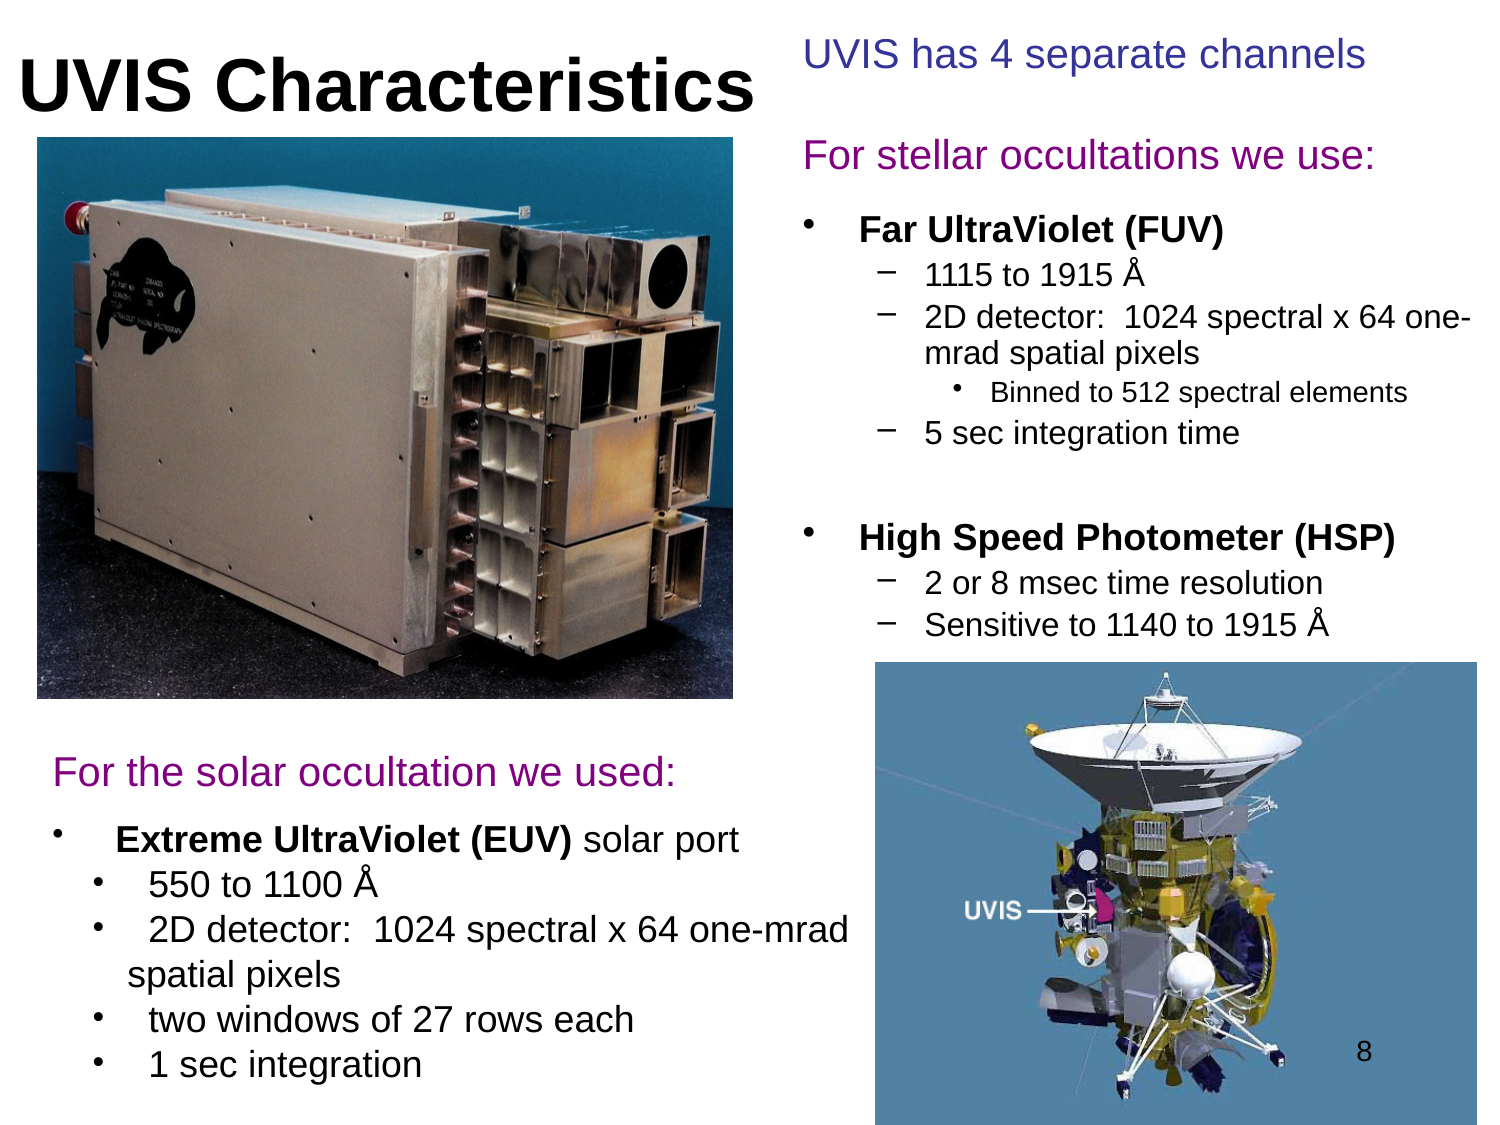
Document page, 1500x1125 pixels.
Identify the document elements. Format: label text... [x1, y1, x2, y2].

text_box For the solar occultation we used: Extreme UltraViolet (EUV) solar port 550 to 1100 Å 2D detector: 1024 spectral x 64 one-mrad spatial pixels two windows of 27 rows each 1 sec integration [37, 737, 869, 1093]
title UVIS Characteristics [0, 24, 775, 138]
list UVIS has 4 separate channels For stellar occultations we use: Far UltraViolet (FUV) 1115 to 1915 Å 2D detector: 1024 spectral x 64 one-mrad spatial pixels Binned to 512 spectral elements 5 sec integration time High Speed Photometer (HSP) 2 or 8 msec time resolution Sensitive to 1140 to 1915 Å [787, 24, 1500, 688]
picture [874, 662, 1477, 1125]
picture [37, 137, 733, 699]
